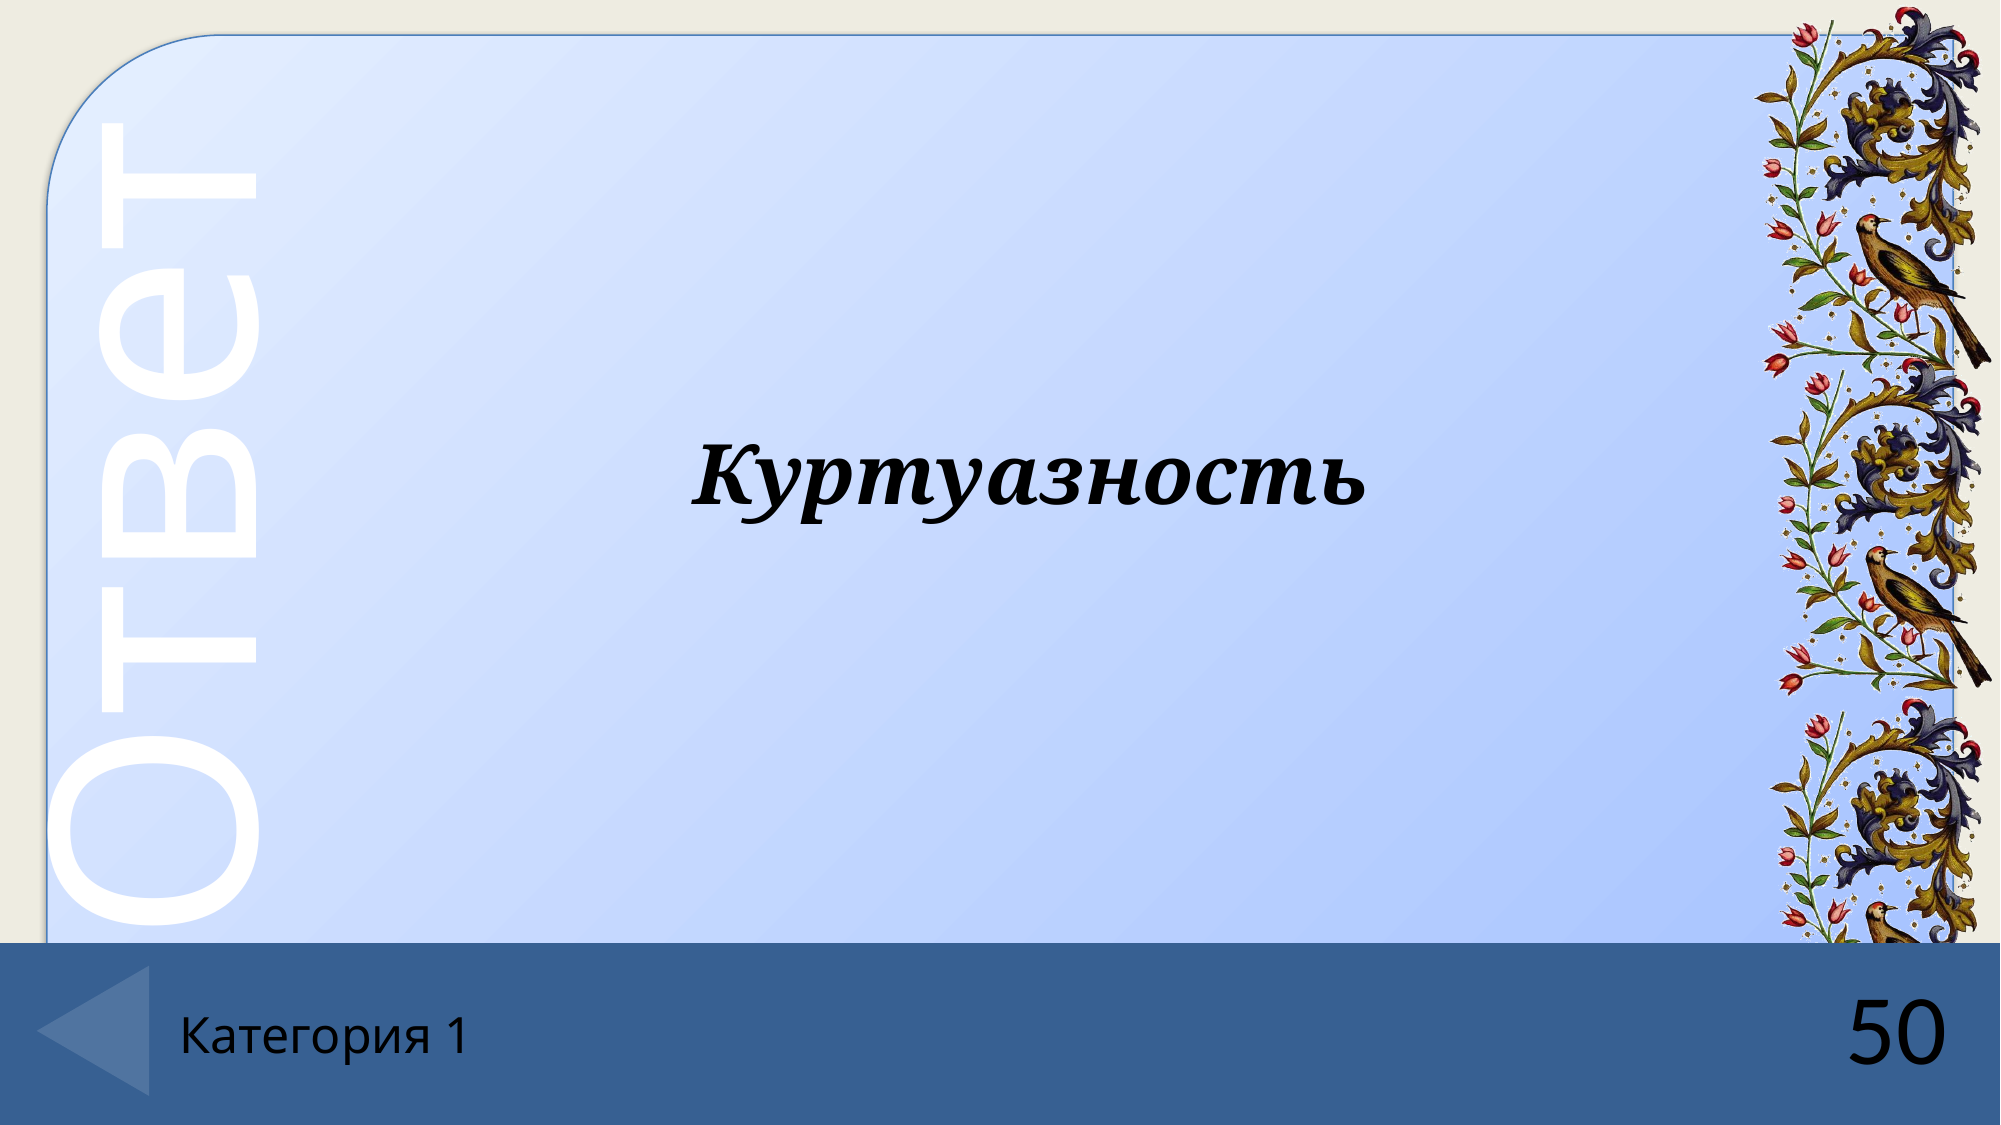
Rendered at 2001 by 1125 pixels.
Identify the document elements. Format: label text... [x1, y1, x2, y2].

picture [1749, 0, 2000, 943]
list Куртуазность [302, 307, 1760, 636]
title Категория 1 [164, 969, 1472, 1098]
list 50 [1494, 967, 1963, 1097]
